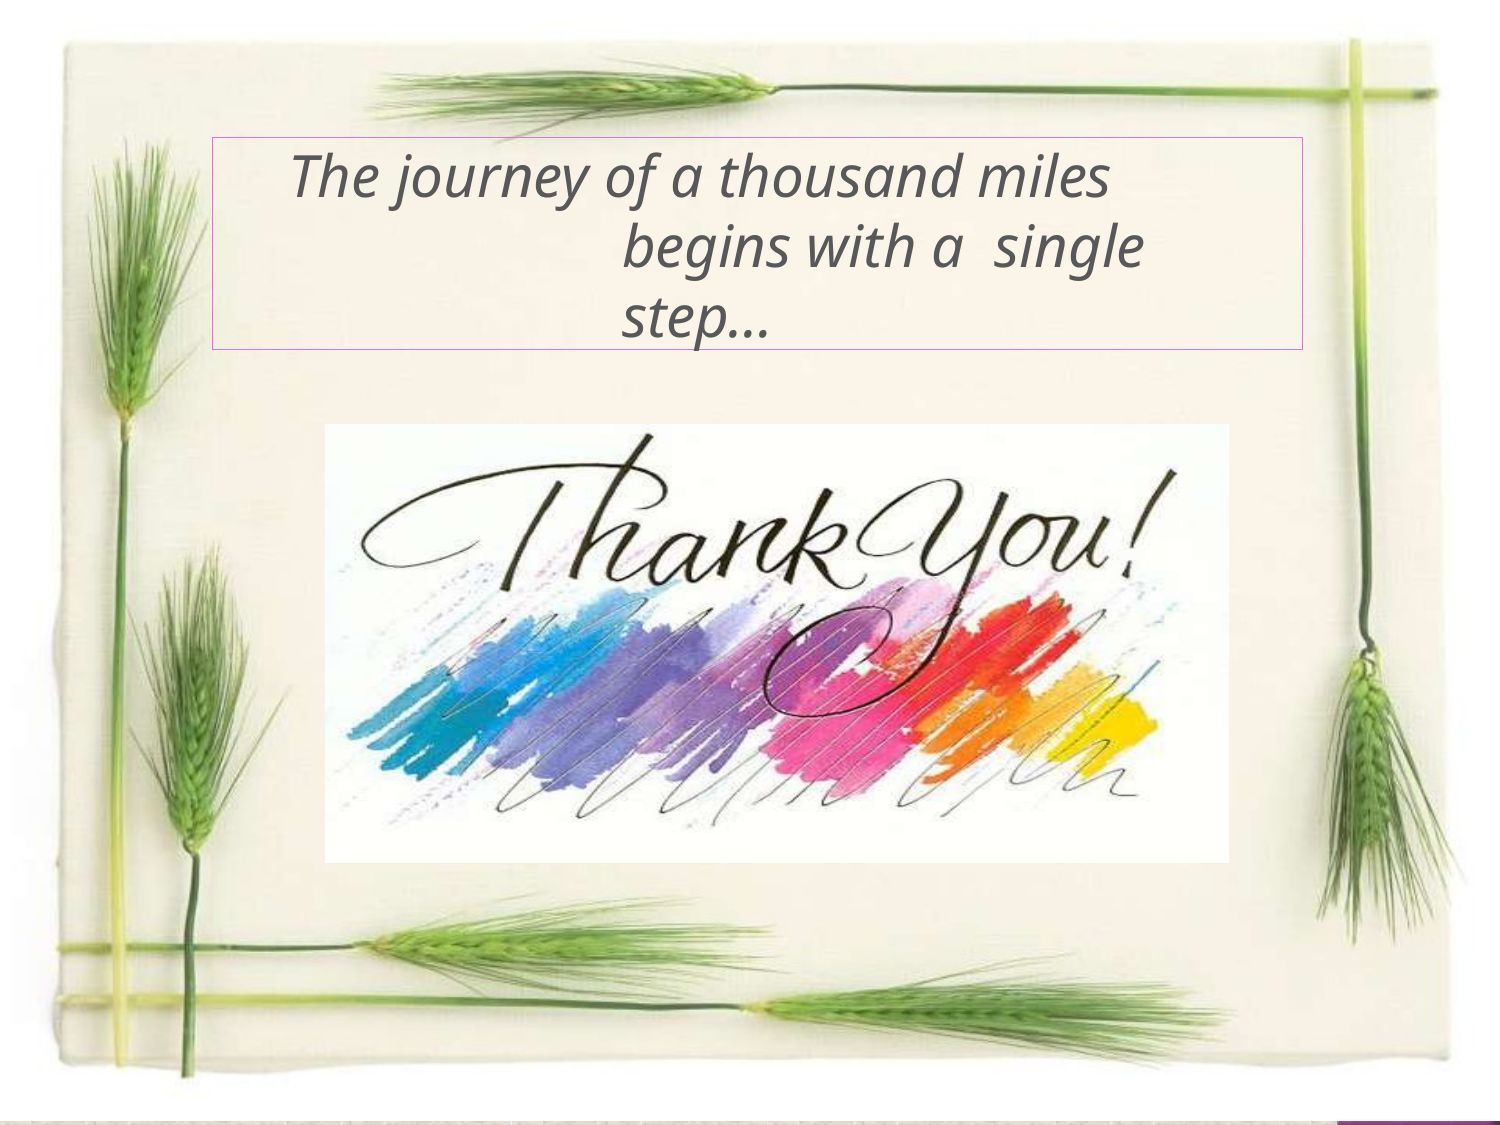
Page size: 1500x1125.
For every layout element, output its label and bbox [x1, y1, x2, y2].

text_box [0, 0, 1500, 1125]
